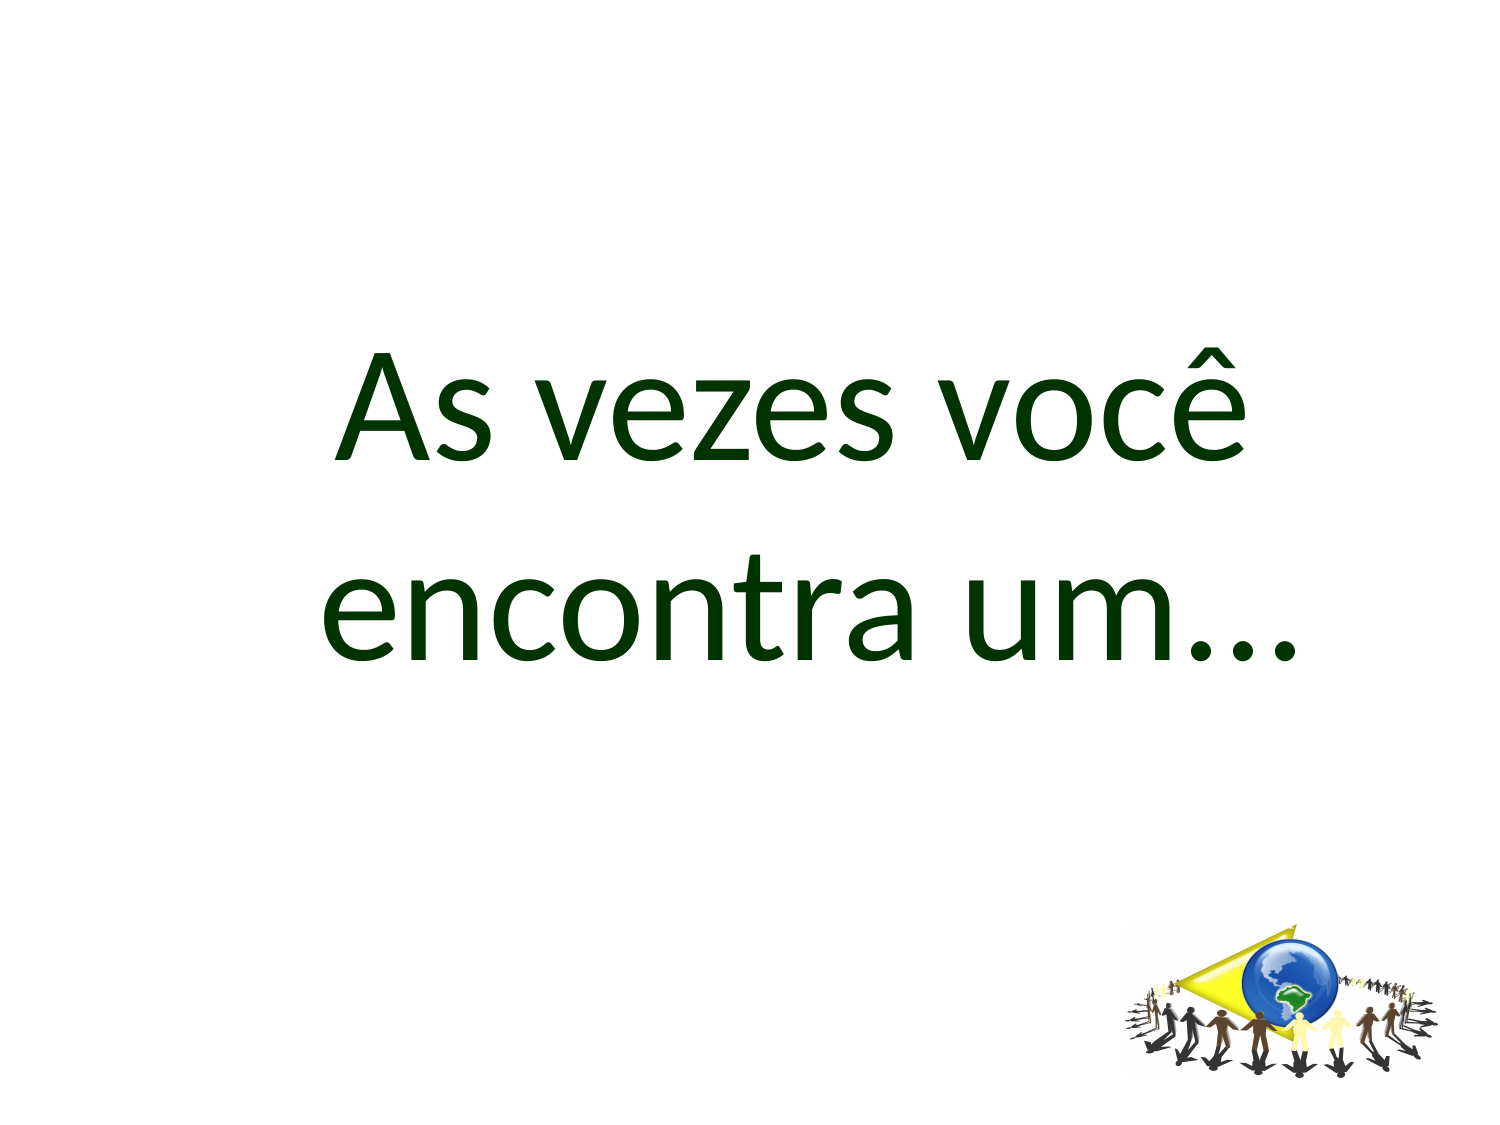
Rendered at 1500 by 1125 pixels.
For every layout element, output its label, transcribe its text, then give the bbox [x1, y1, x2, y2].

picture [1124, 924, 1438, 1079]
title As vezes você encontra um... [174, 237, 1450, 750]
